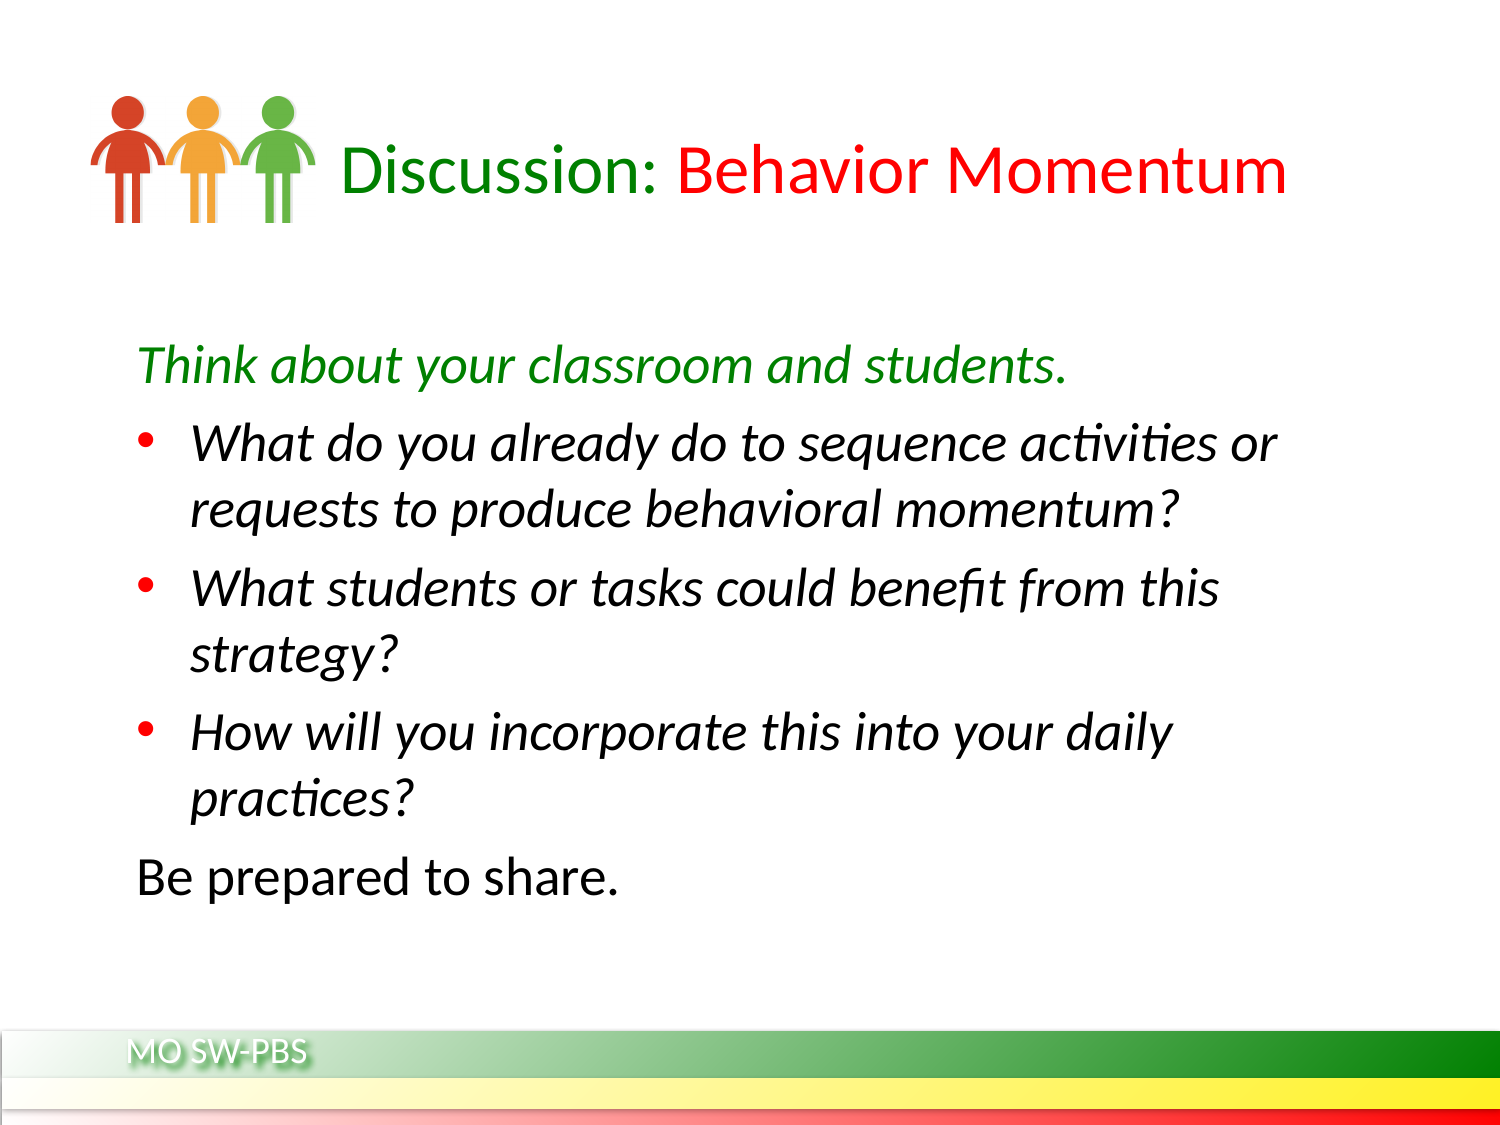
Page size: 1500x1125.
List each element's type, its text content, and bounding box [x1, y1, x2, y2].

list Think about your classroom and students. What do you already do to sequence activities or requests to produce behavioral momentum? What students or tasks could benefit from this strategy? How will you incorporate this into your daily practices? Be prepared to share. [121, 320, 1407, 919]
title Discussion: Behavior Momentum [325, 87, 1459, 242]
picture [90, 96, 316, 224]
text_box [1, 1018, 1500, 1125]
